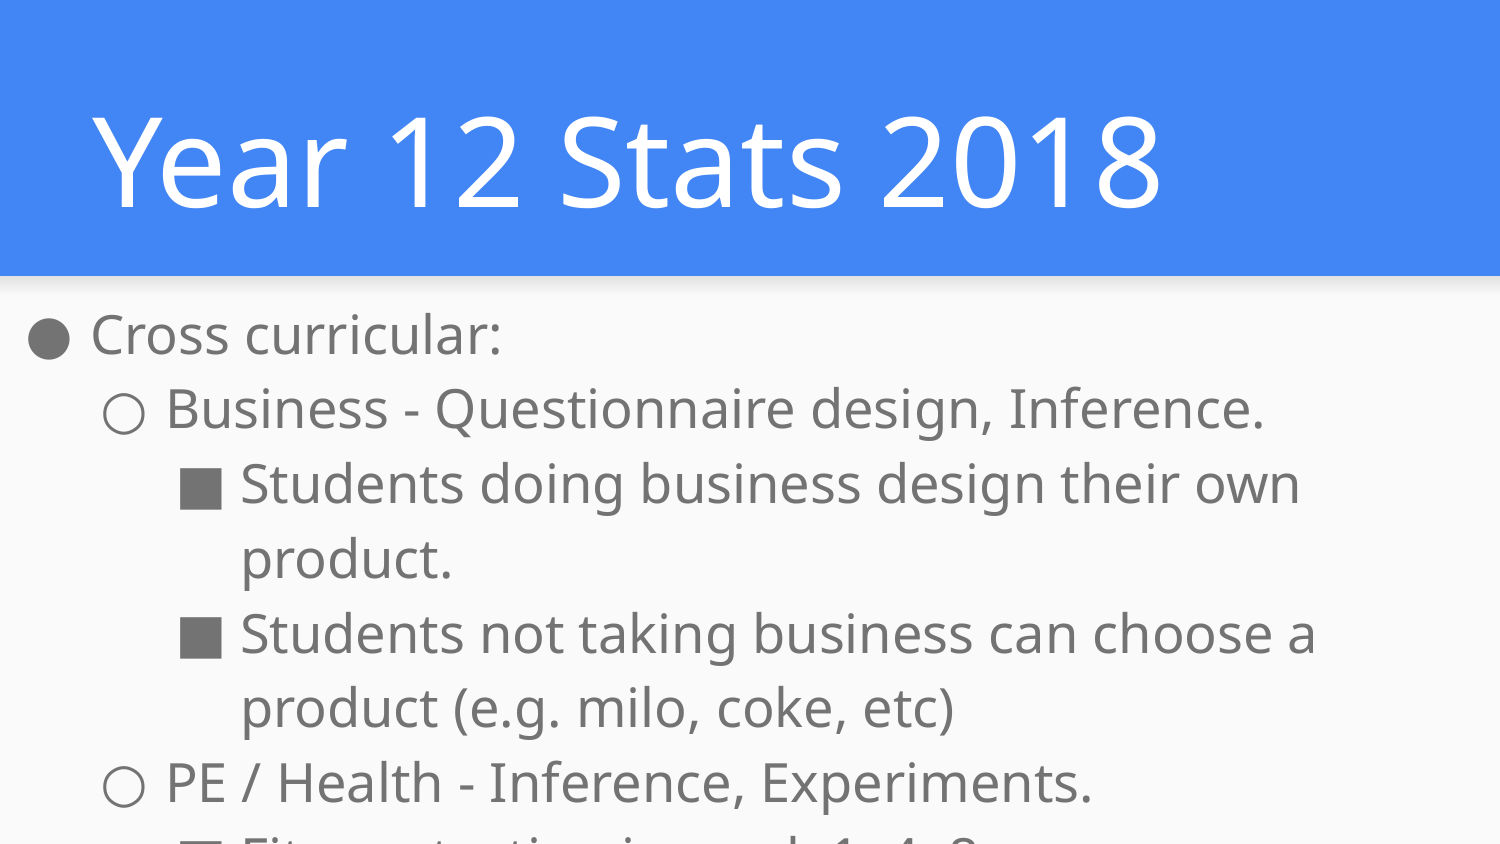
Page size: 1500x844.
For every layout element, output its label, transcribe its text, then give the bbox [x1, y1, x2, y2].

title Year 12 Stats 2018 [77, 59, 1427, 248]
list Cross curricular: Business - Questionnaire design, Inference. Students doing business design their own product. Students not taking business can choose a product (e.g. milo, coke, etc) PE / Health - Inference, Experiments. Fitness testing in week 1, 4, 8 [0, 275, 1500, 844]
